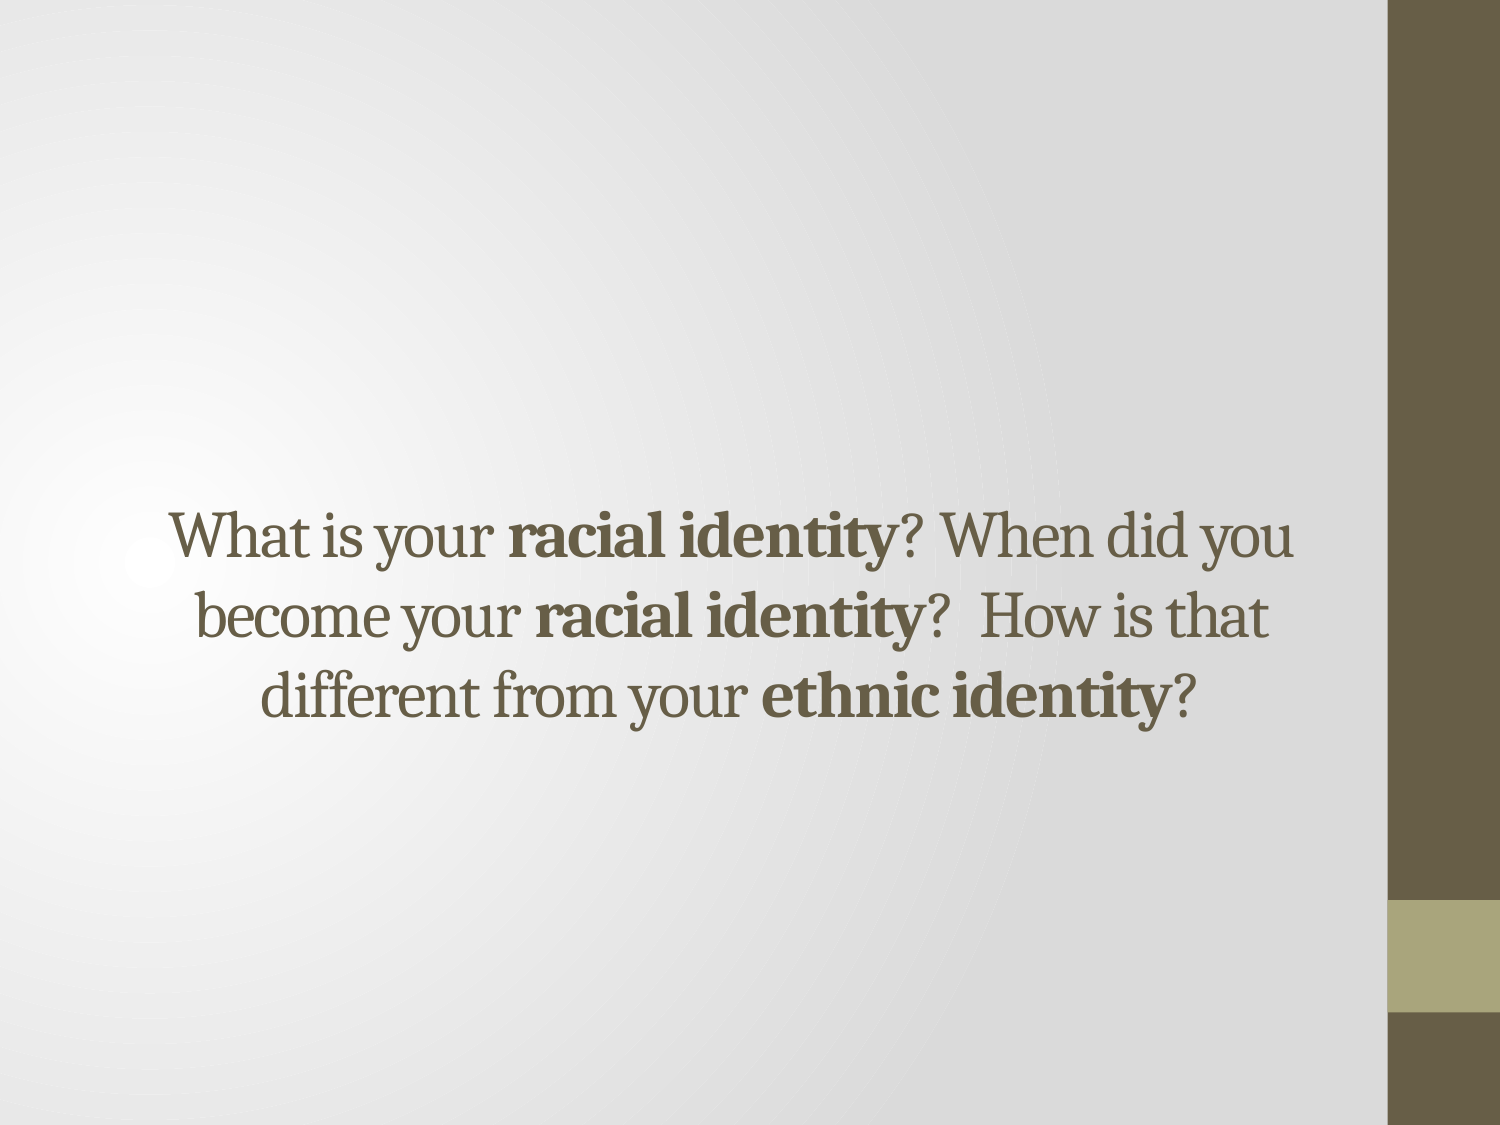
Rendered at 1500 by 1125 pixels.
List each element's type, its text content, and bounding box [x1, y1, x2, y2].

title What is your racial identity? When did you become your racial identity? How is that different from your ethnic identity? [112, 483, 1350, 738]
